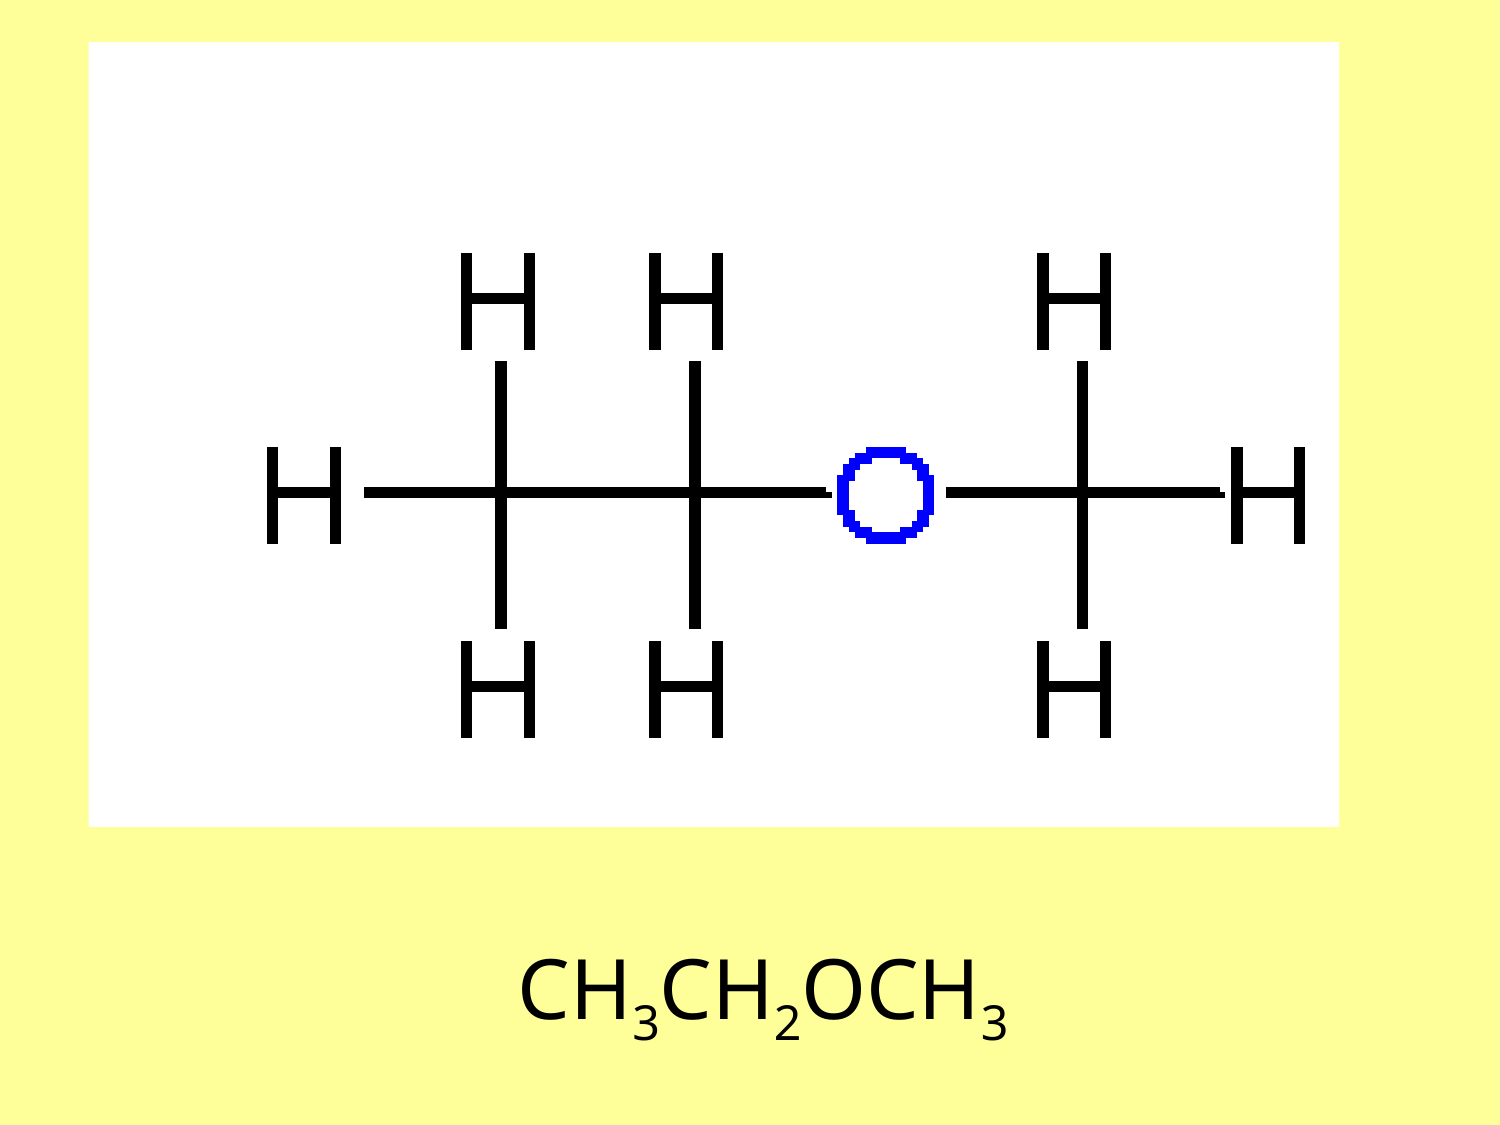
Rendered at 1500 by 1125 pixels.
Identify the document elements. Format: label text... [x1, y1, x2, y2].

text_box CH3CH2OCH3 [503, 928, 1024, 1058]
picture [88, 42, 1340, 827]
